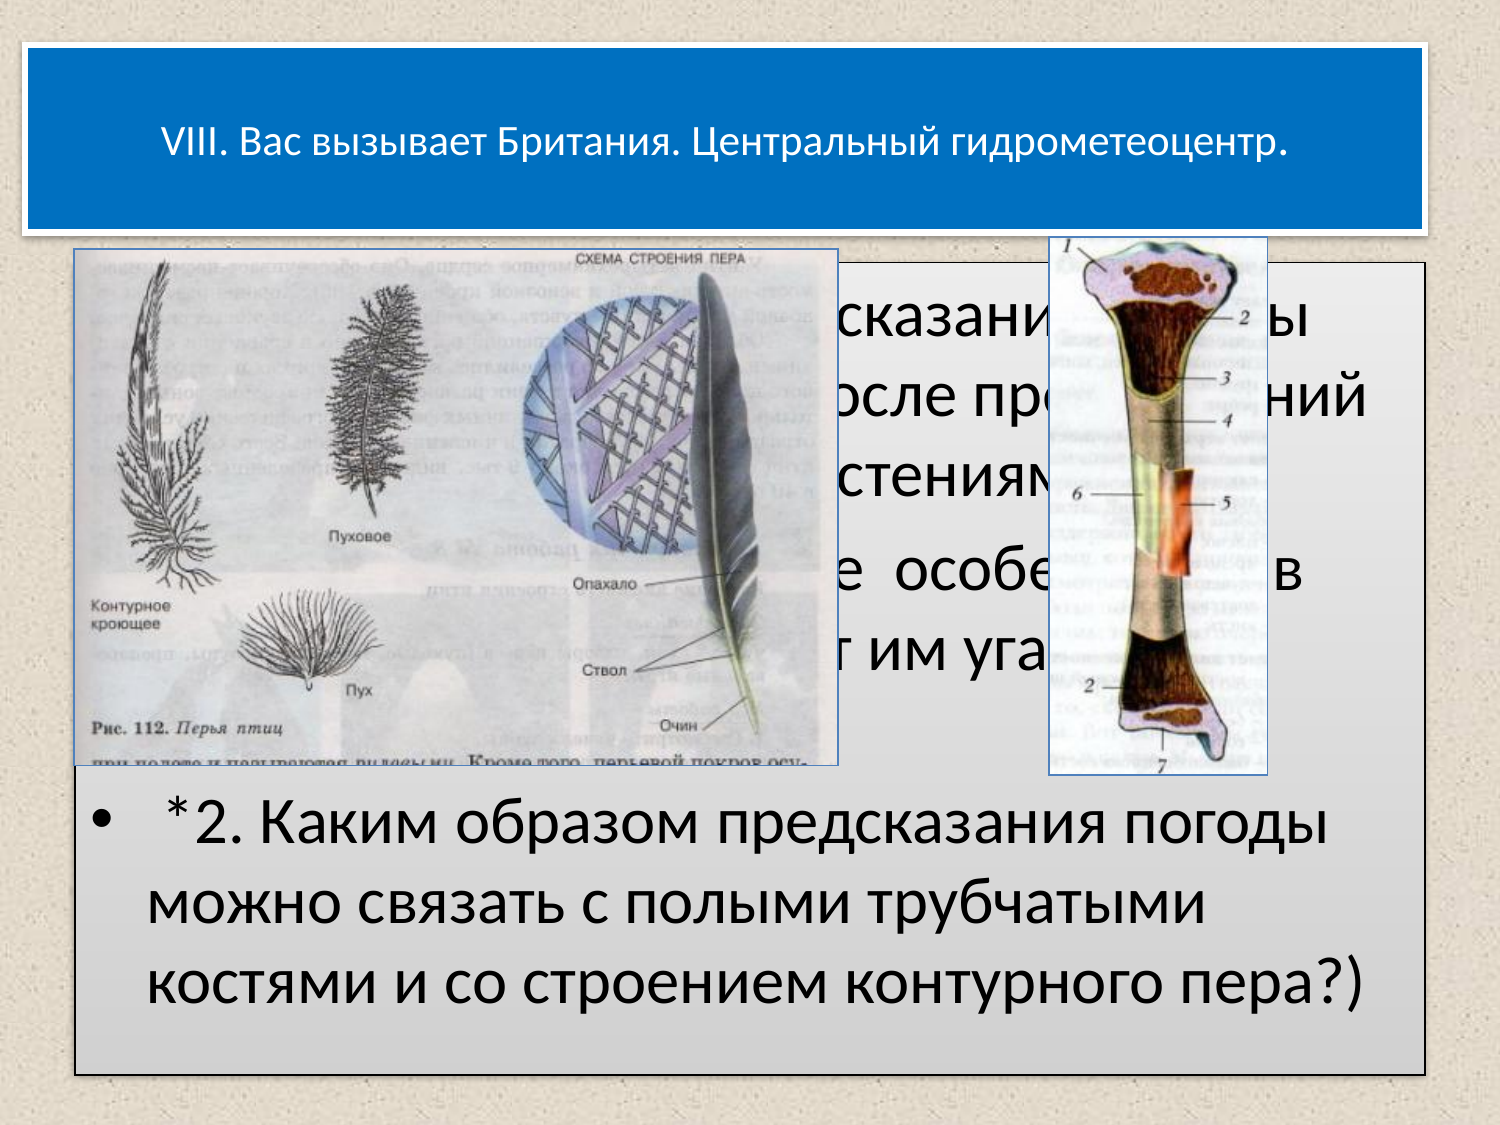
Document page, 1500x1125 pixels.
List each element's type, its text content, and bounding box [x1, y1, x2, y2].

title VIII. Вас вызывает Британия. Центральный гидрометеоцентр. [22, 42, 1428, 236]
picture [0, 0, 1500, 1125]
list Как известно наши предсказания погоды самые точные в мире, после предсказаний погоды животными и растениями *1.Как вы думаете, какие особенности в строении птиц помогают им угадывать погоду? *2. Каким образом предсказания погоды можно связать с полыми трубчатыми костями и со строением контурного пера?) [74, 262, 1426, 1076]
